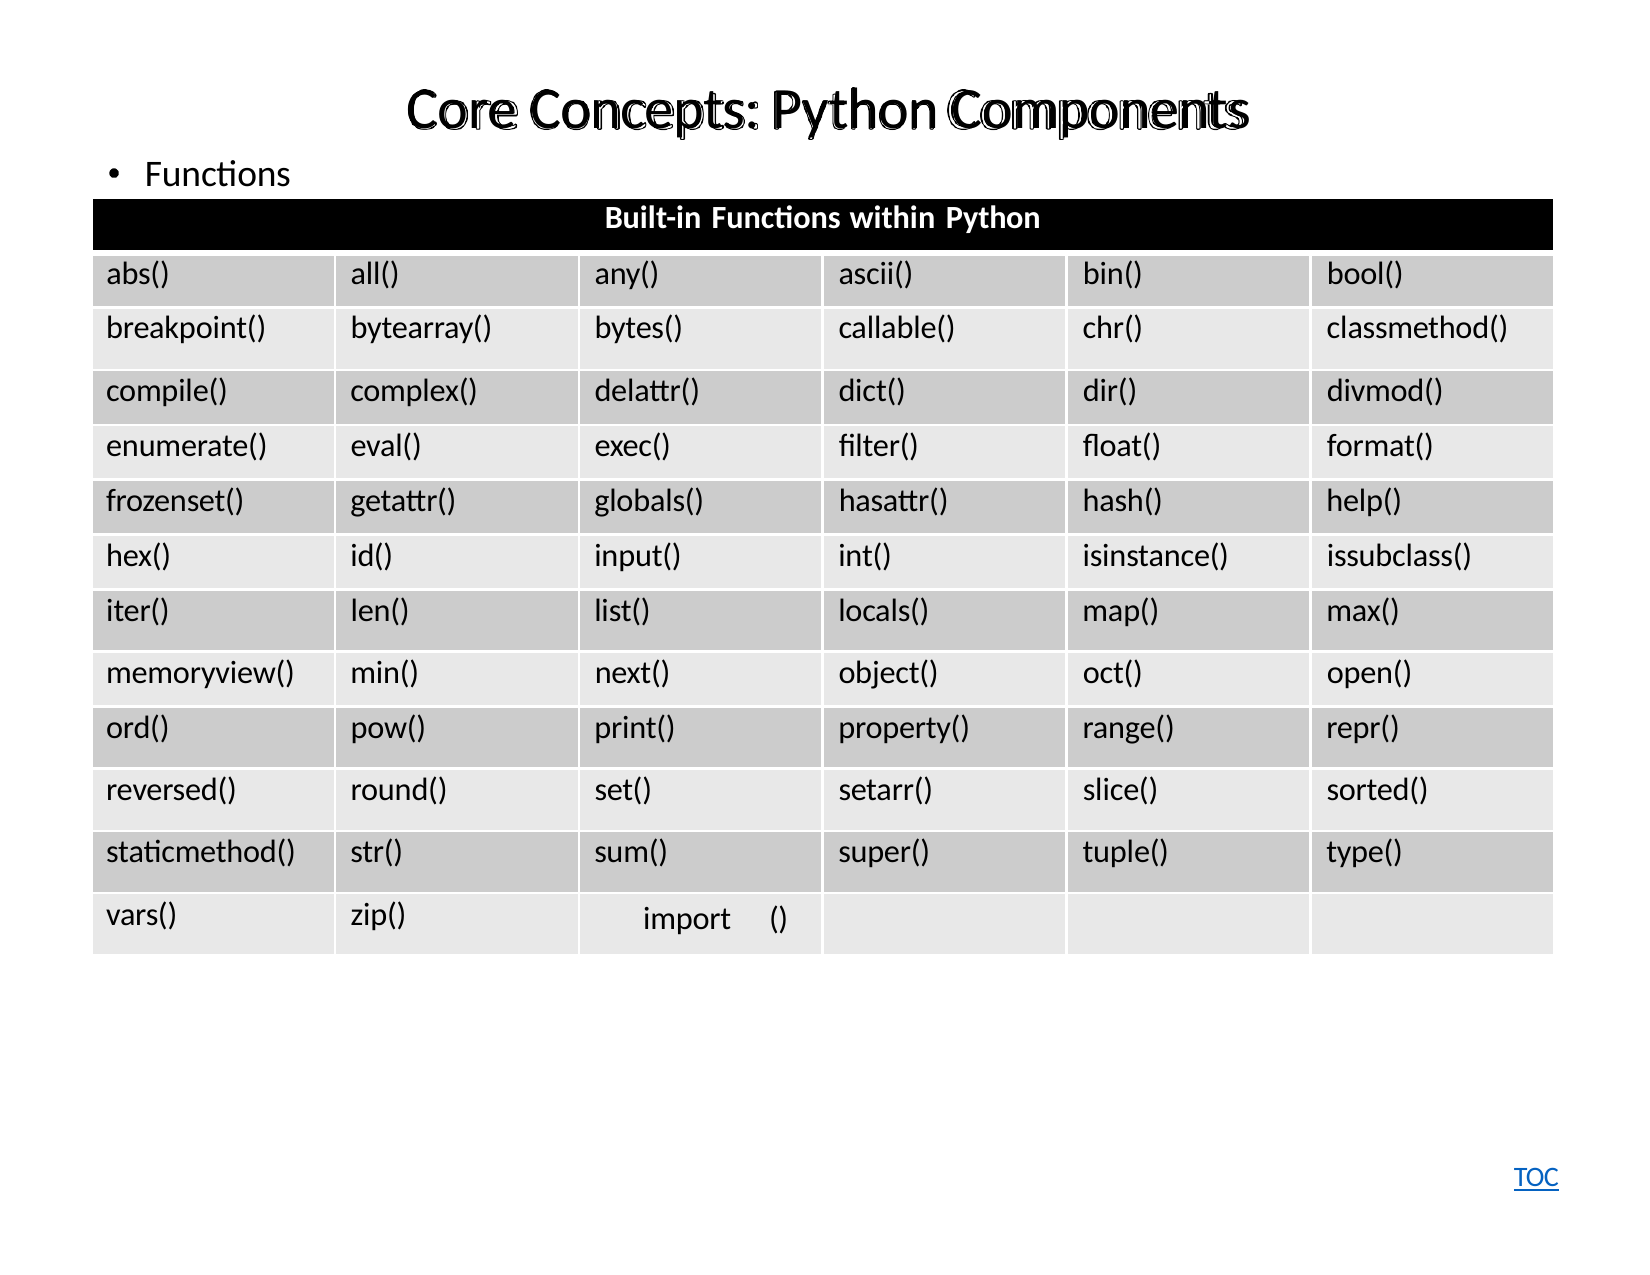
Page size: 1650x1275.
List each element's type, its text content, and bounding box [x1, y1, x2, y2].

table_cell hex() [93, 536, 334, 588]
table_cell id() [336, 536, 578, 588]
table_cell property() [824, 708, 1065, 767]
table_cell float() [1068, 426, 1309, 478]
table_cell iter() [93, 591, 334, 650]
table_cell help() [1312, 481, 1553, 533]
picture [408, 89, 518, 130]
table_cell bytearray() [336, 309, 578, 369]
table_cell hash() [1068, 481, 1309, 533]
table_cell dict() [824, 371, 1065, 424]
table_cell super() [824, 832, 1065, 892]
table_cell isinstance() [1068, 536, 1309, 588]
picture [947, 89, 1243, 140]
table_cell input() [580, 536, 821, 588]
table_cell type() [1312, 832, 1553, 892]
table_cell round() [336, 770, 578, 830]
table_cell import () [580, 894, 821, 954]
table_cell bin() [1068, 256, 1309, 306]
table_cell str() [336, 832, 578, 892]
table_cell exec() [580, 426, 821, 478]
table_cell classmethod() [1312, 309, 1553, 369]
table_cell filter() [824, 426, 1065, 478]
table_cell all() [336, 256, 578, 306]
text_box Functions [142, 146, 294, 194]
table_cell zip() [336, 894, 578, 954]
table_cell ord() [93, 708, 334, 767]
title Core Concepts: Python Components [354, 67, 1296, 197]
table_cell slice() [1068, 770, 1309, 830]
table_cell open() [1312, 653, 1553, 705]
table_cell ascii() [824, 256, 1065, 306]
table_cell len() [336, 591, 578, 650]
table_cell sum() [580, 832, 821, 892]
table_cell setarr() [824, 770, 1065, 830]
table_cell getattr() [336, 481, 578, 533]
table_cell frozenset() [93, 481, 334, 533]
table_cell bool() [1312, 256, 1553, 306]
table_cell locals() [824, 591, 1065, 650]
table_cell reversed() [93, 770, 334, 830]
table_cell divmod() [1312, 371, 1553, 424]
table_cell [1312, 894, 1553, 954]
table_cell map() [1068, 591, 1309, 650]
table_cell hasattr() [824, 481, 1065, 533]
table_cell next() [580, 653, 821, 705]
table_cell max() [1312, 591, 1553, 650]
table_cell min() [336, 653, 578, 705]
table_cell any() [580, 256, 821, 306]
table_cell globals() [580, 481, 821, 533]
picture [529, 89, 758, 140]
footer TOC [1511, 1163, 1563, 1275]
table_header Built-in Functions within Python [93, 199, 1553, 250]
table_cell chr() [1068, 309, 1309, 369]
table_cell sorted() [1312, 770, 1553, 830]
picture [774, 87, 934, 140]
table_cell range() [1068, 708, 1309, 767]
table_cell staticmethod() [93, 832, 334, 892]
table_cell oct() [1068, 653, 1309, 705]
table_cell pow() [336, 708, 578, 767]
table_cell compile() [93, 371, 334, 424]
table_cell complex() [336, 371, 578, 424]
table_cell bytes() [580, 309, 821, 369]
table_cell callable() [824, 309, 1065, 369]
table_cell print() [580, 708, 821, 767]
table_cell tuple() [1068, 832, 1309, 892]
table_cell format() [1312, 426, 1553, 478]
table_cell [824, 894, 1065, 954]
table_cell breakpoint() [93, 309, 334, 369]
table_cell repr() [1312, 708, 1553, 767]
table_cell set() [580, 770, 821, 830]
text_box [109, 168, 119, 178]
table_cell vars() [93, 894, 334, 954]
table_cell memoryview() [93, 653, 334, 705]
table_cell enumerate() [93, 426, 334, 478]
table_cell dir() [1068, 371, 1309, 424]
table_cell list() [580, 591, 821, 650]
table_cell abs() [93, 256, 334, 306]
table_cell delattr() [580, 371, 821, 424]
table_cell [1068, 894, 1309, 954]
table_cell issubclass() [1312, 536, 1553, 588]
table_cell eval() [336, 426, 578, 478]
table_cell int() [824, 536, 1065, 588]
table_cell object() [824, 653, 1065, 705]
